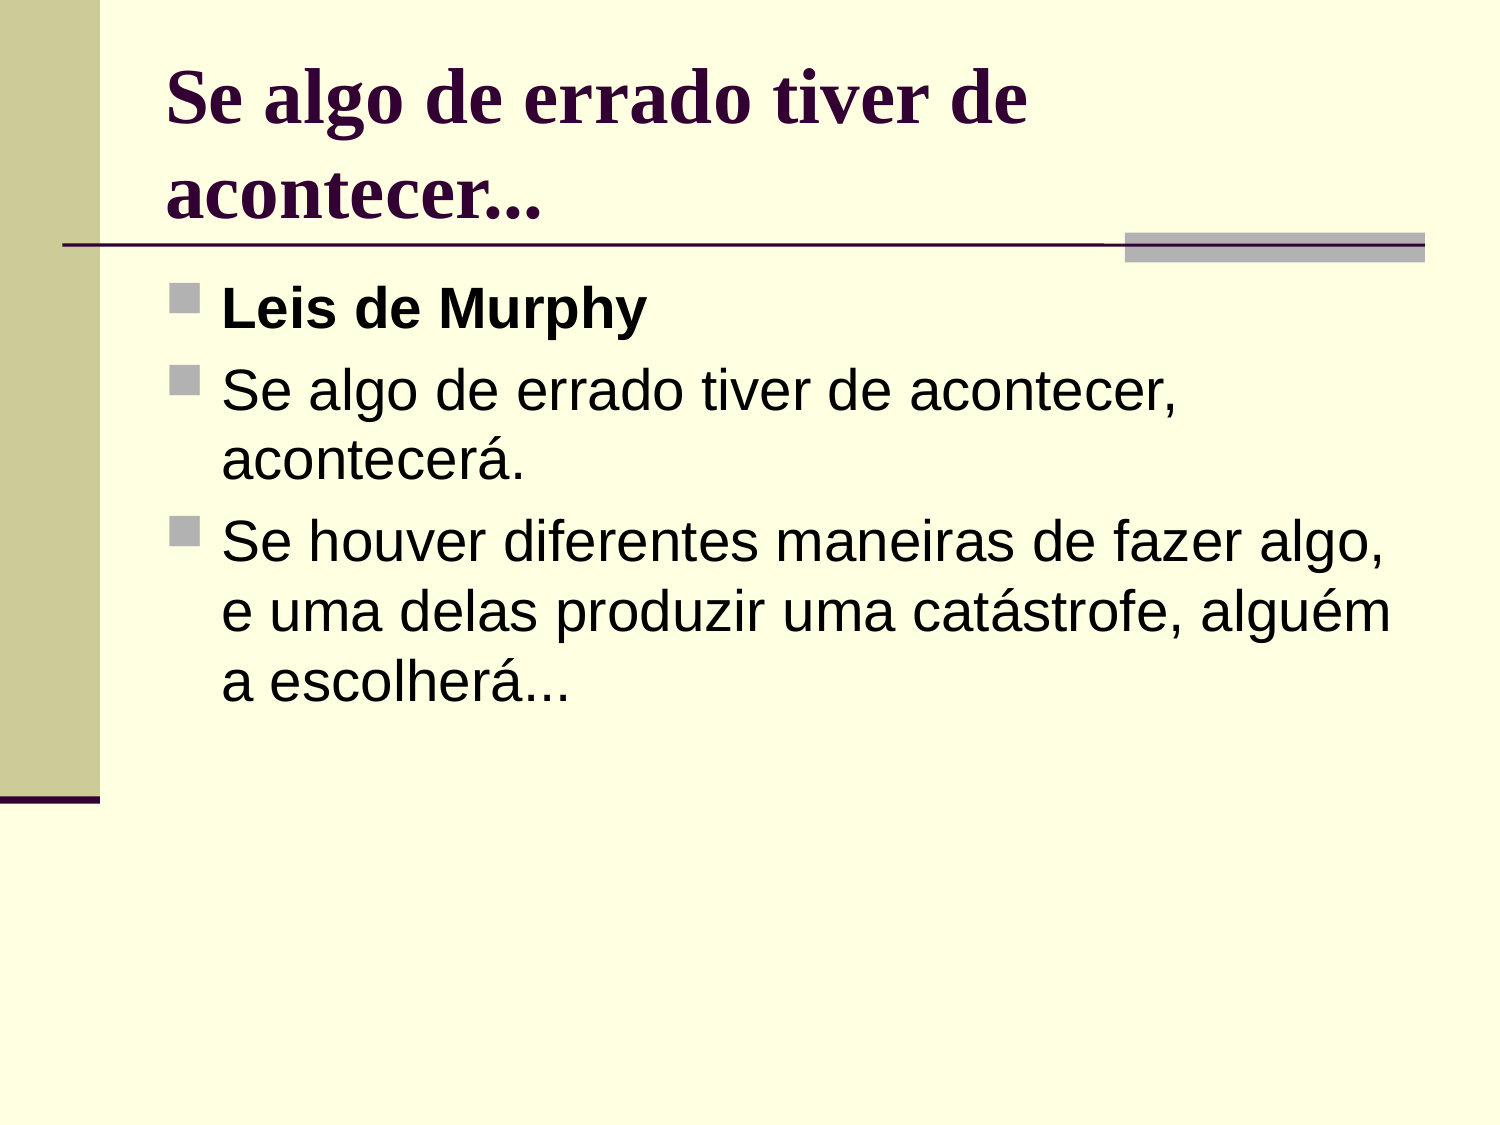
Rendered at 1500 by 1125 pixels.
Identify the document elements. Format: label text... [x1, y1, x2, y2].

title Se algo de errado tiver de acontecer... [149, 45, 1426, 234]
list Leis de Murphy Se algo de errado tiver de acontecer, acontecerá. Se houver diferentes maneiras de fazer algo, e uma delas produzir uma catástrofe, alguém a escolherá... [149, 262, 1426, 1006]
